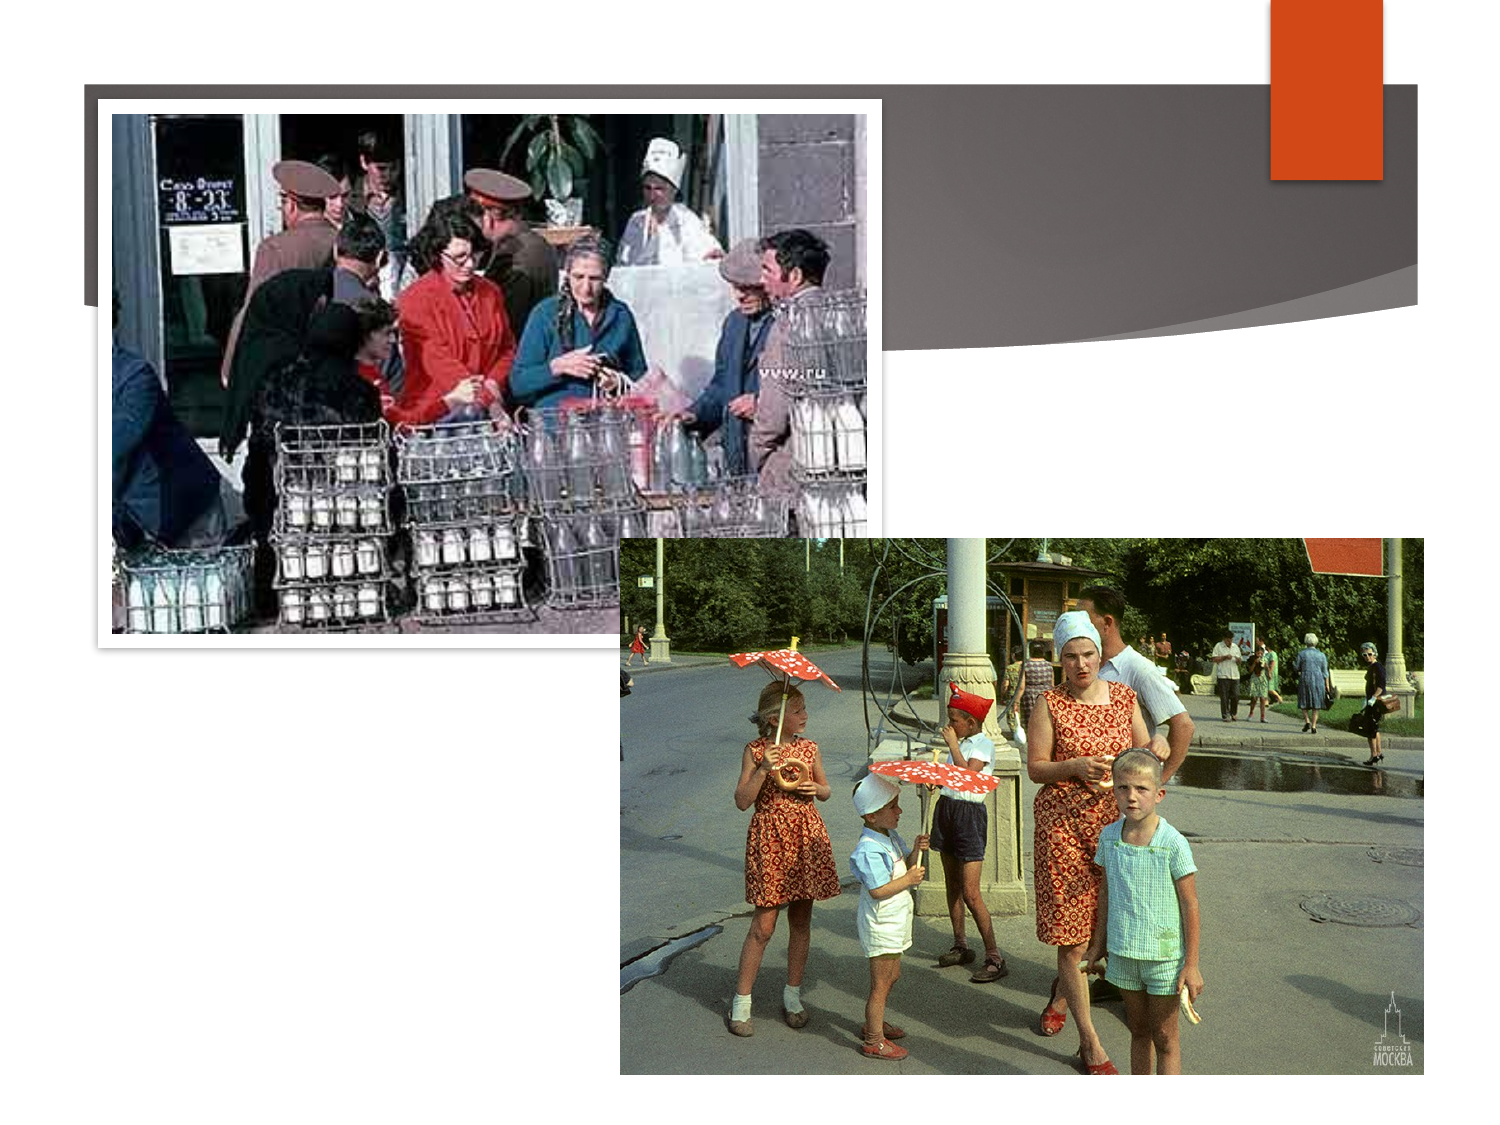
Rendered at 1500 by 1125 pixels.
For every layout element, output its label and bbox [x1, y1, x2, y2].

picture [111, 113, 1424, 1075]
